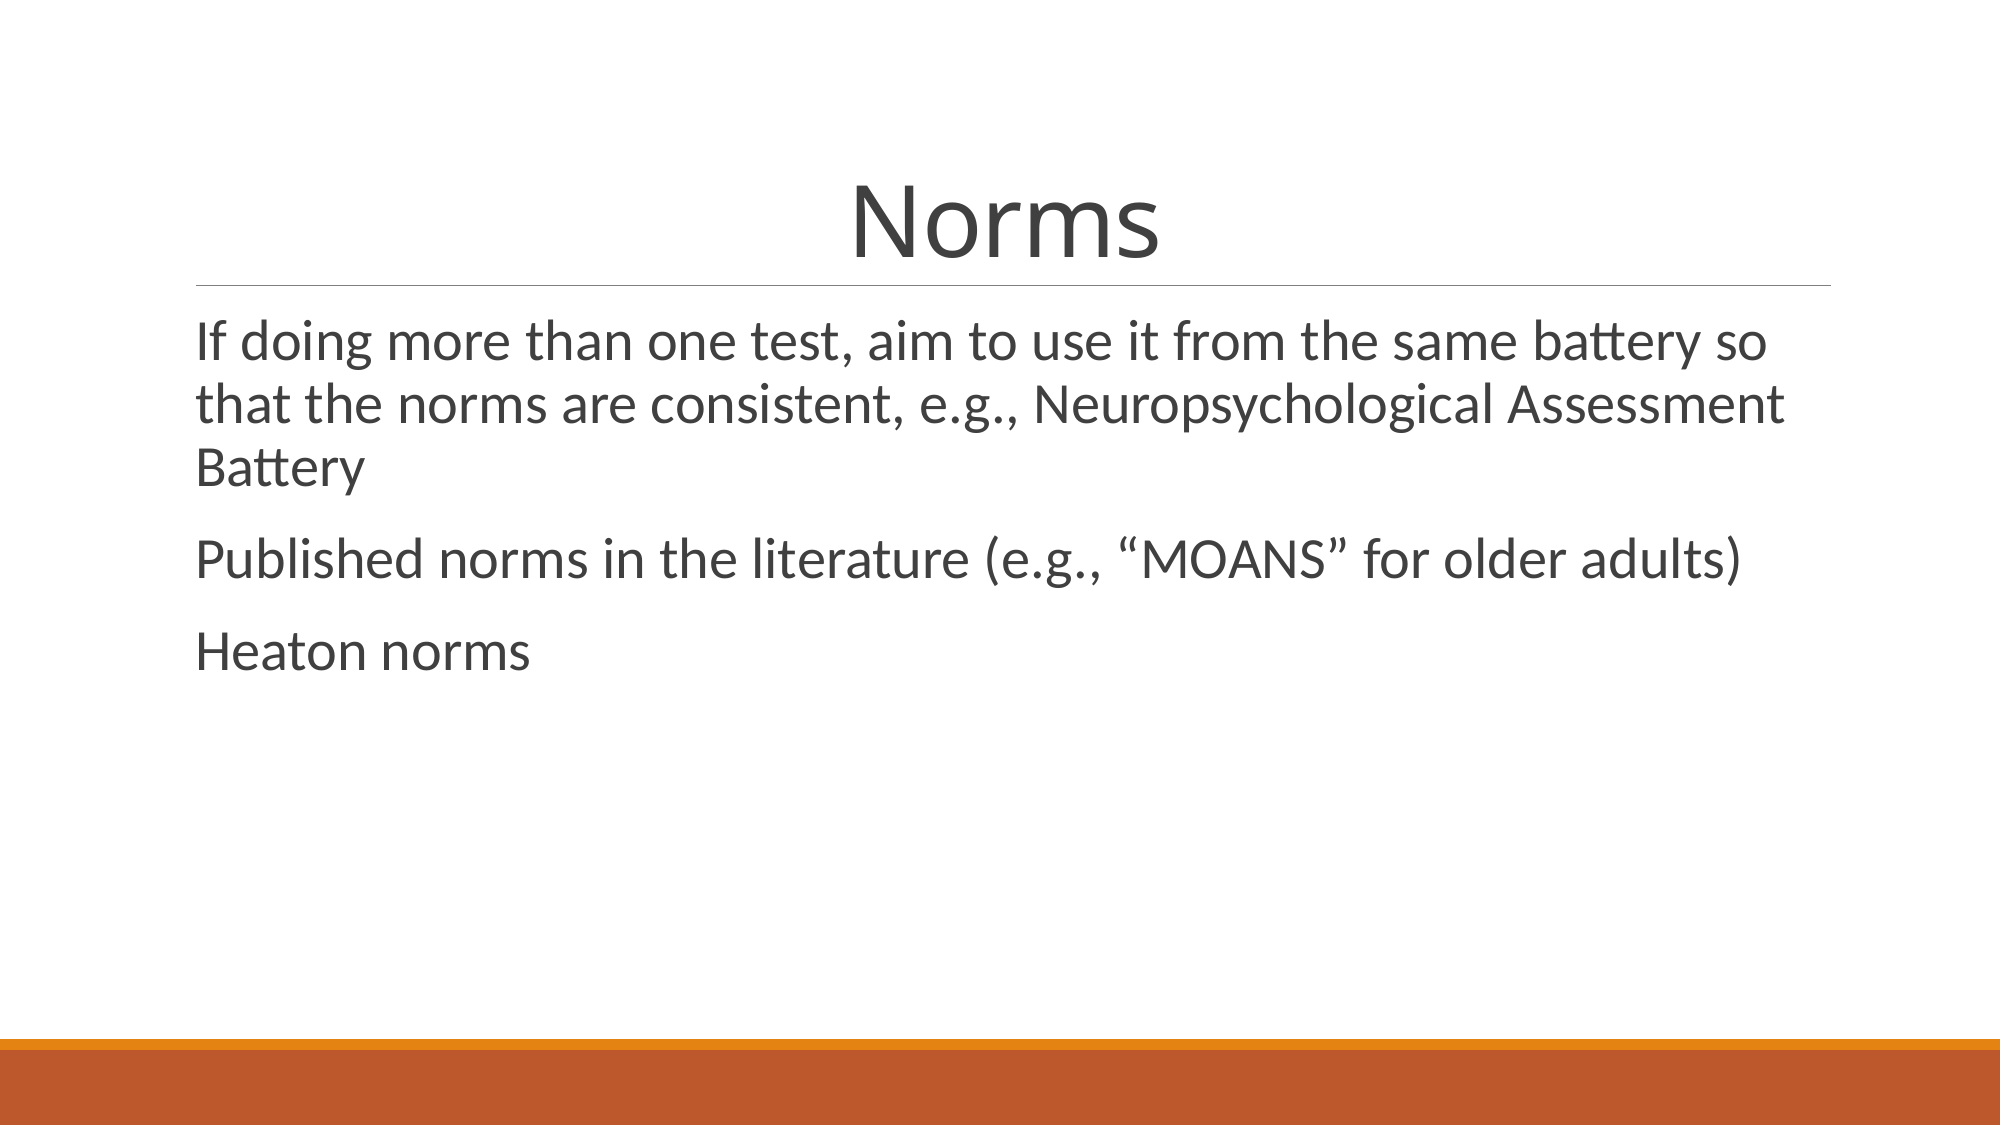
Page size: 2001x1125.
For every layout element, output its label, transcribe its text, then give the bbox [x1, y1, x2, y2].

list If doing more than one test, aim to use it from the same battery so that the norms are consistent, e.g., Neuropsychological Assessment Battery Published norms in the literature (e.g., “MOANS” for older adults) Heaton norms [180, 302, 1830, 963]
title Norms [180, 47, 1830, 285]
